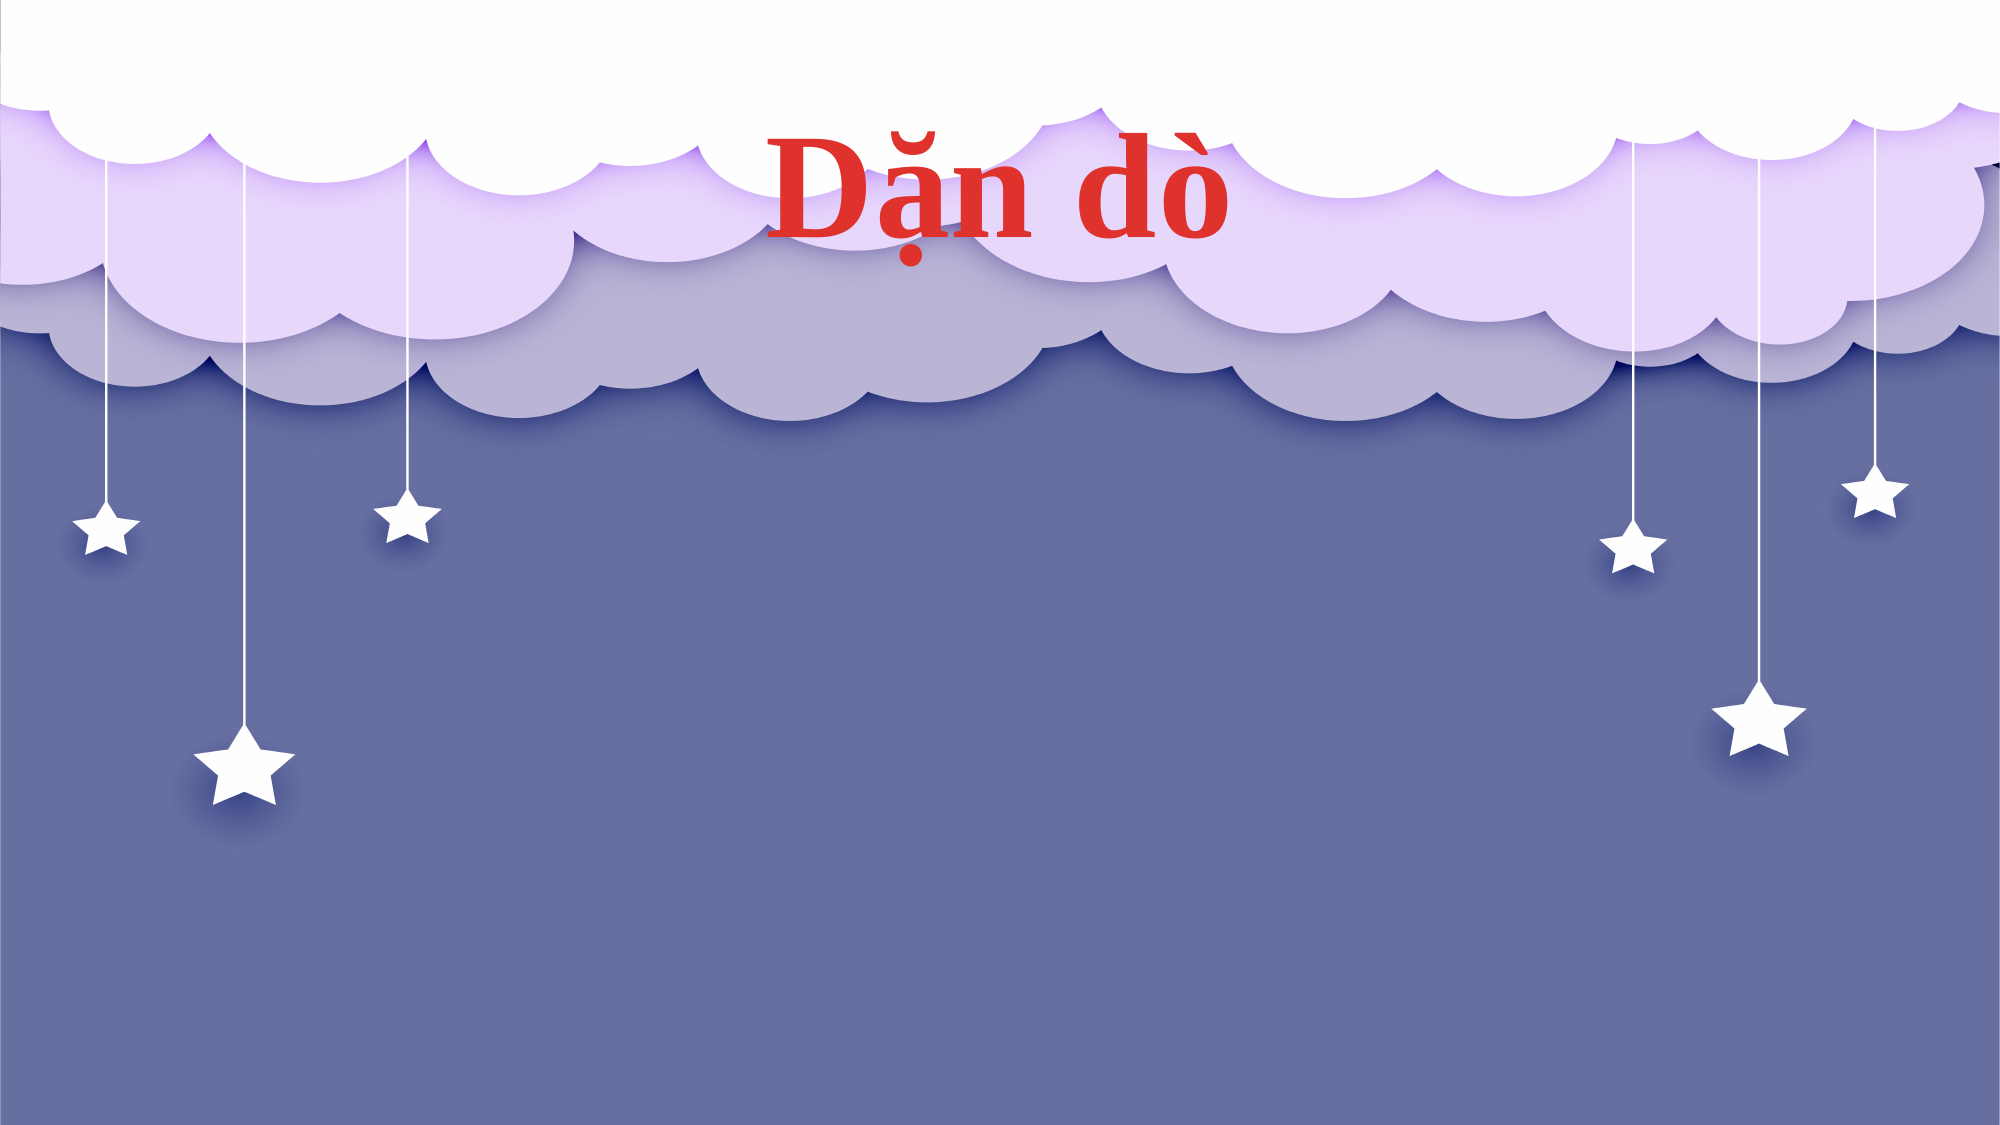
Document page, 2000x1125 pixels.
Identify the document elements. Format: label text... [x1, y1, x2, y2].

picture [0, 0, 2000, 1125]
text_box Dặn dò [750, 80, 1249, 276]
